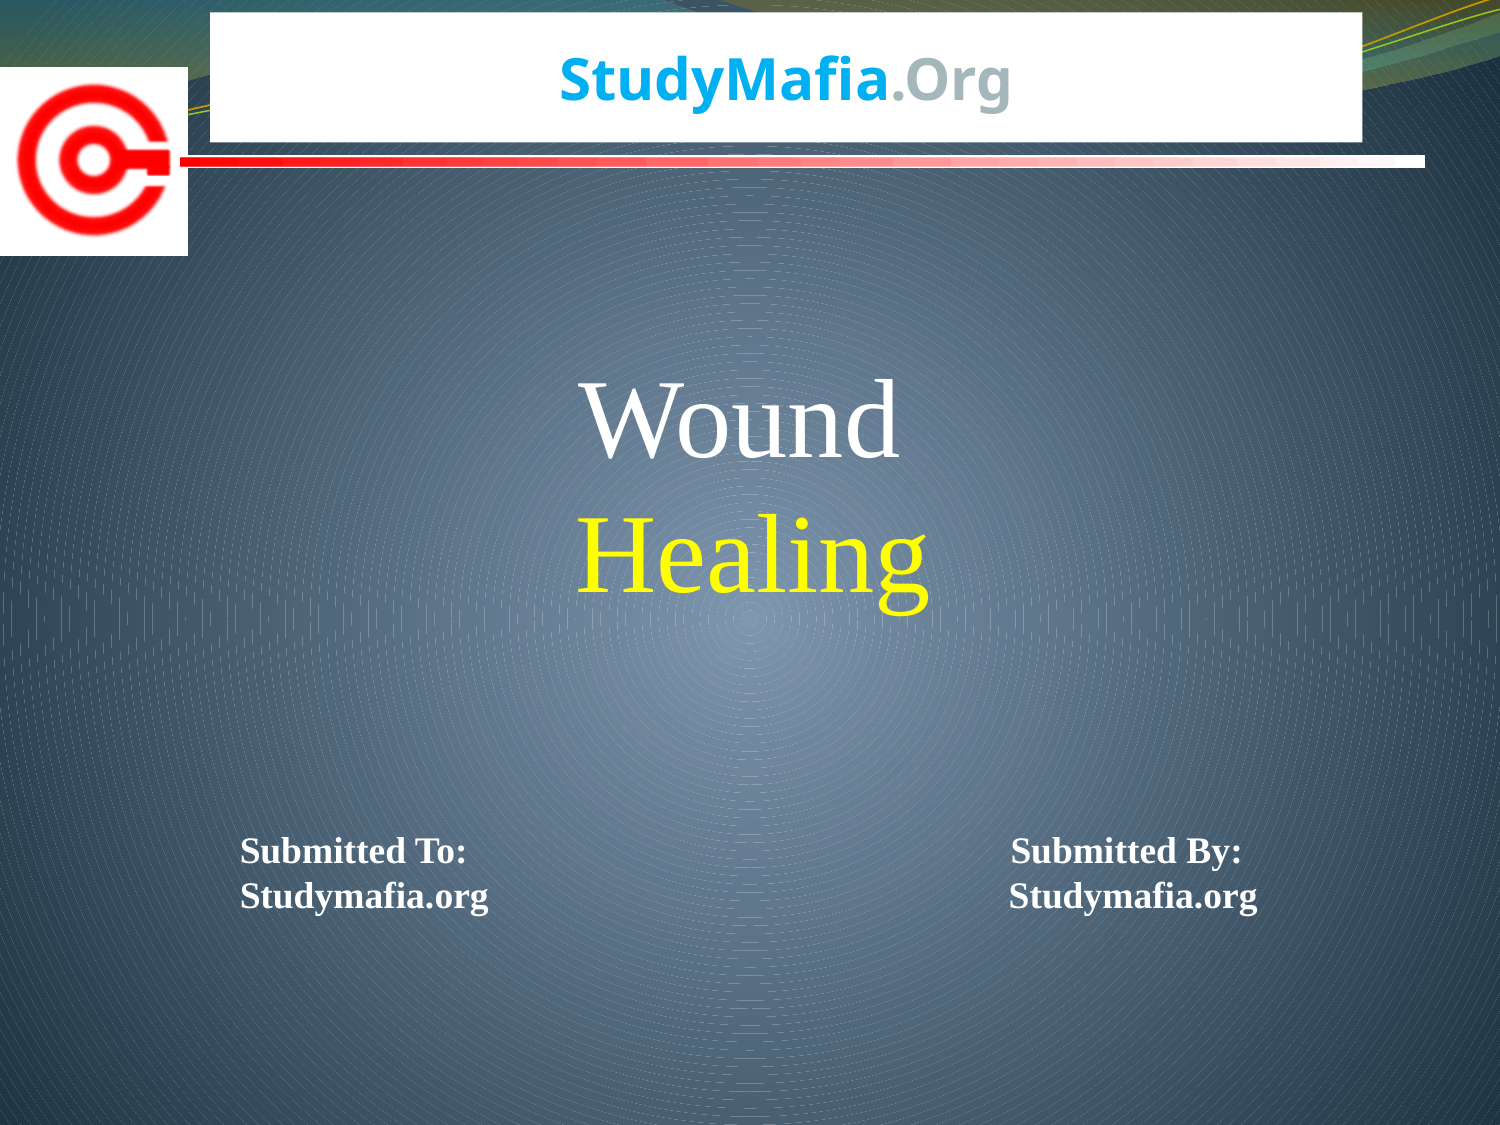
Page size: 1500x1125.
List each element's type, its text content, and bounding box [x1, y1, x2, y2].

text_box Submitted To: Submitted By: Studymafia.org Studymafia.org [224, 818, 1399, 969]
text_box StudyMafia.Org [210, 12, 1363, 143]
picture [0, 67, 1426, 256]
text_box Wound Healing [560, 337, 947, 622]
